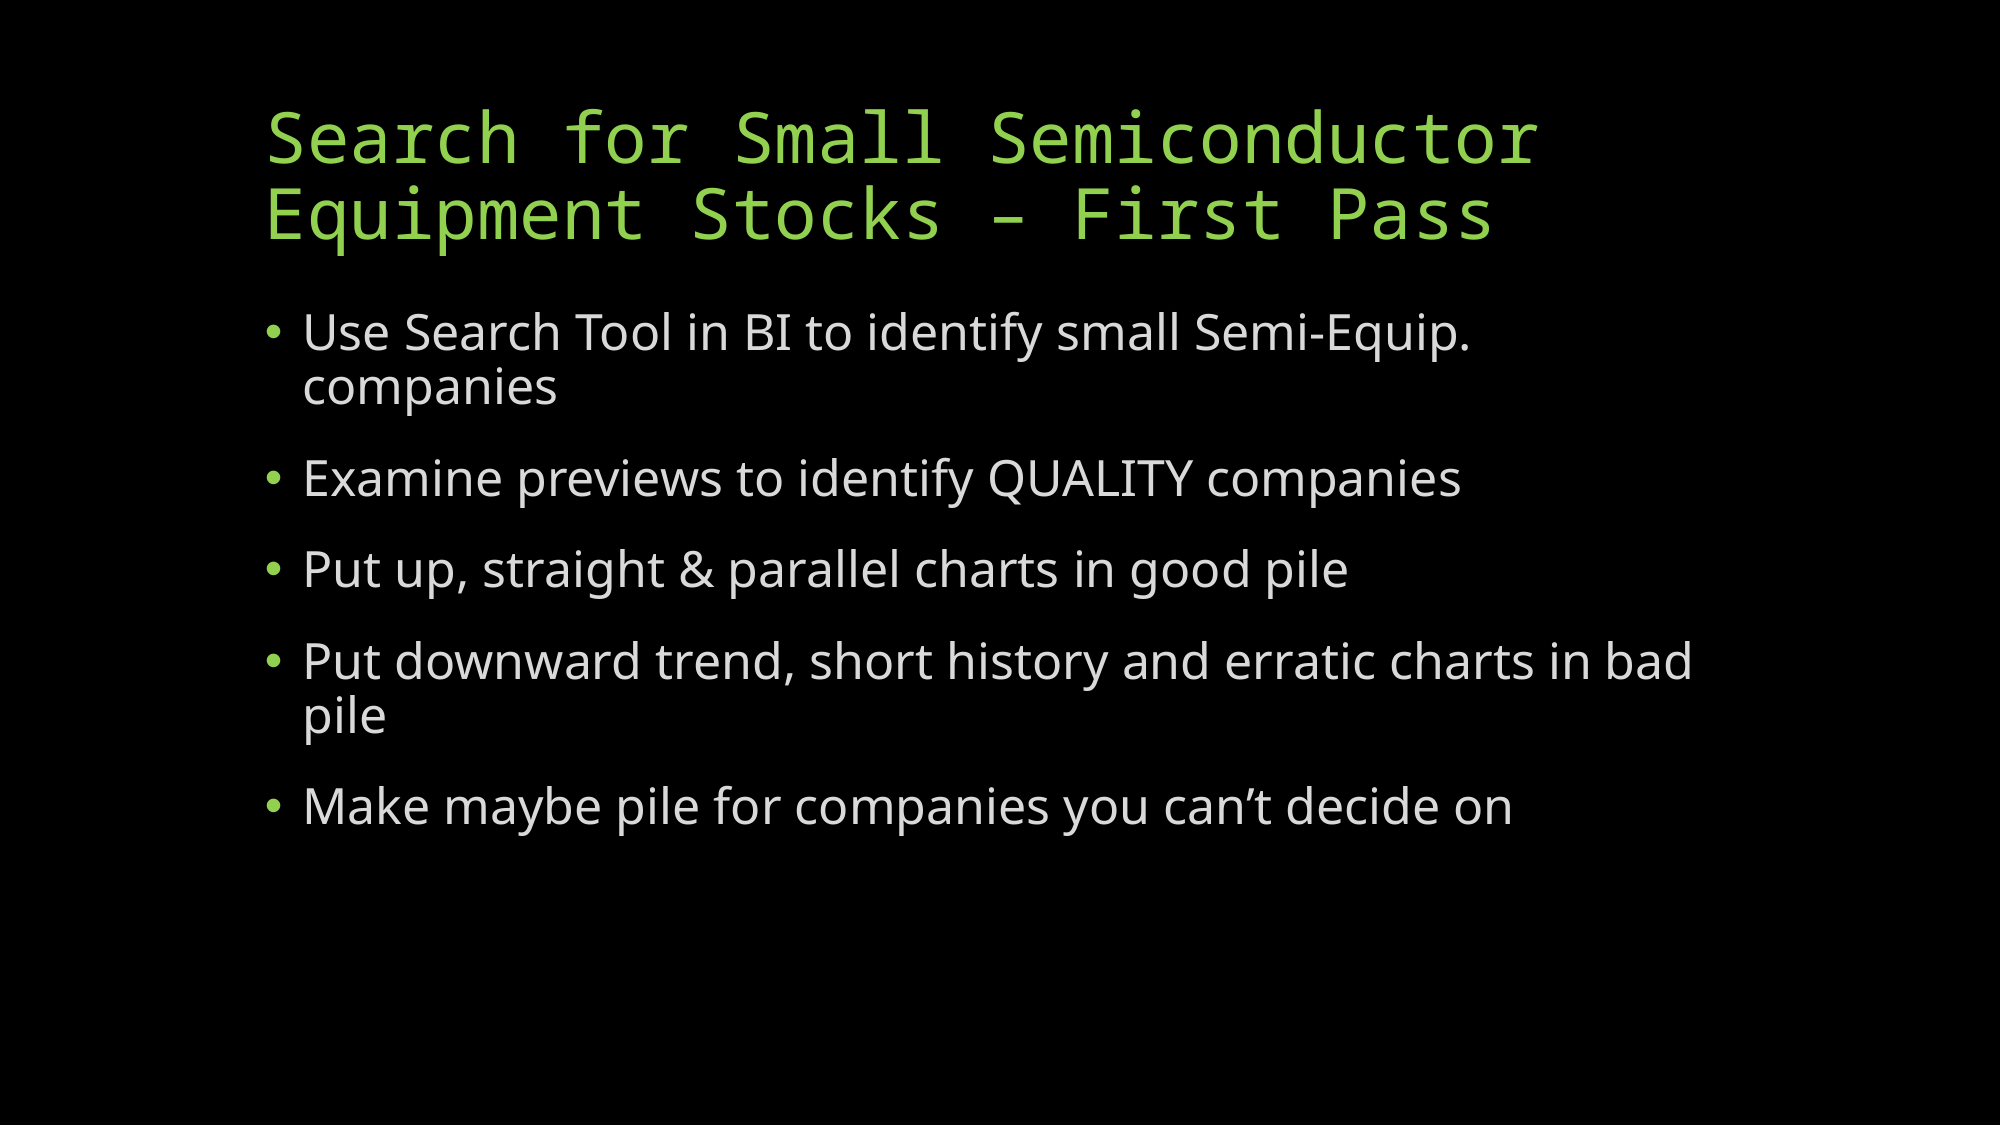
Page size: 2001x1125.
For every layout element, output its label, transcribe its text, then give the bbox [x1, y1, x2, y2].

title Search for Small Semiconductor Equipment Stocks – First Pass [249, 75, 1750, 263]
list Use Search Tool in BI to identify small Semi-Equip. companies Examine previews to identify QUALITY companies Put up, straight & parallel charts in good pile Put downward trend, short history and erratic charts in bad pile Make maybe pile for companies you can’t decide on [249, 299, 1750, 1000]
